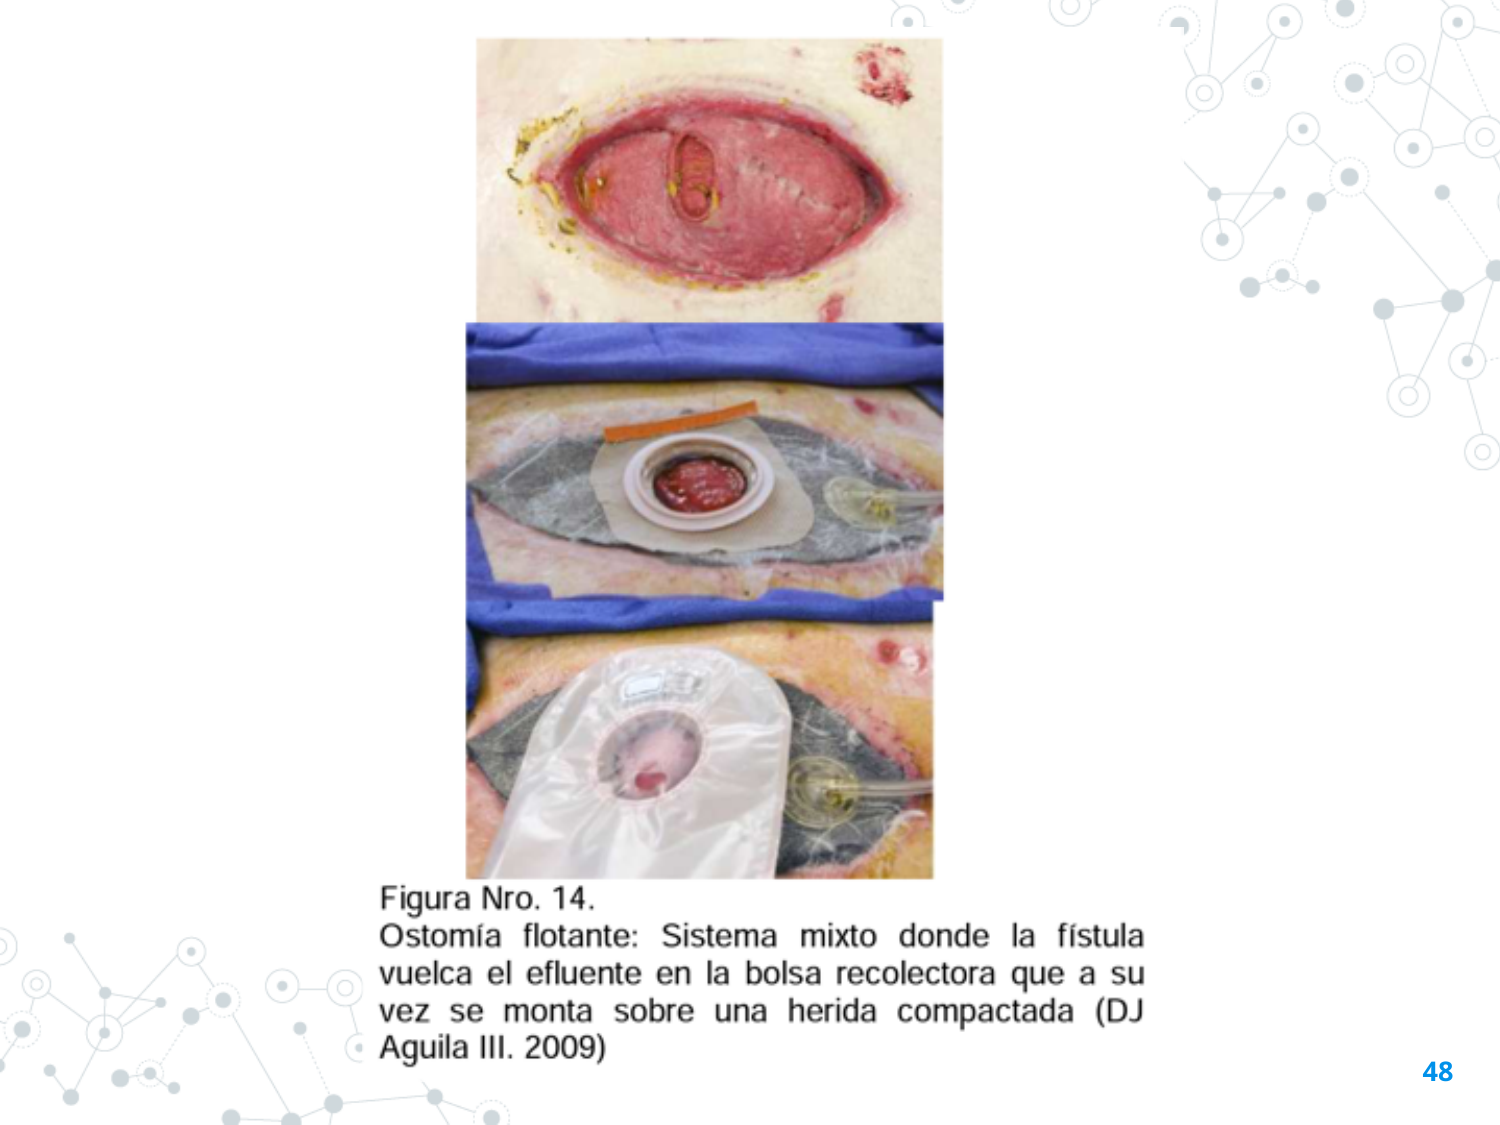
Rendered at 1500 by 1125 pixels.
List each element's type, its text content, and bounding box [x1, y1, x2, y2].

slide_number 48 [1378, 1038, 1469, 1125]
picture [0, 0, 1500, 1125]
